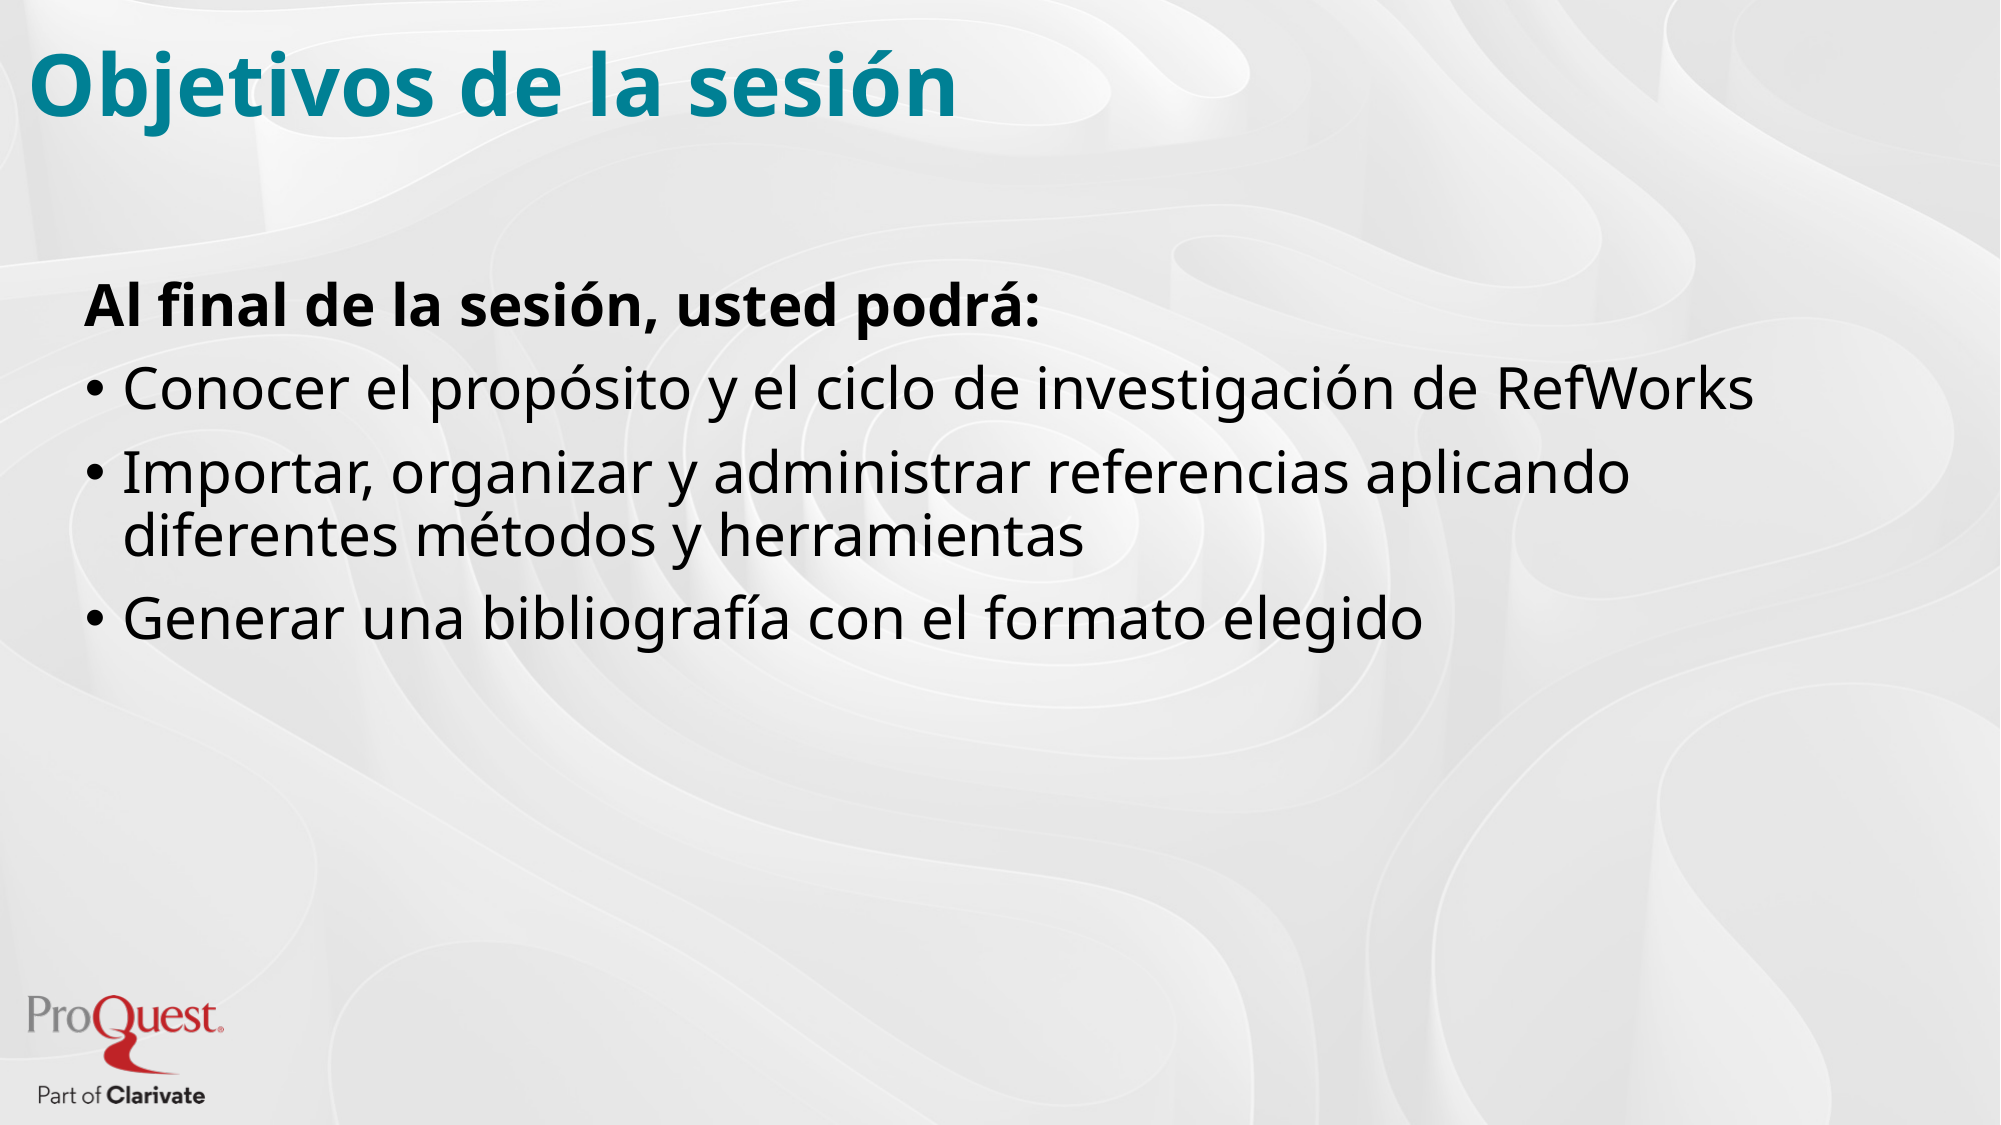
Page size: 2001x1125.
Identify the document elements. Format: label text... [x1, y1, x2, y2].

title Objetivos de la sesión [27, 34, 1617, 144]
picture [27, 995, 224, 1104]
list Al final de la sesión, usted podrá: Conocer el propósito y el ciclo de investigación de RefWorks Importar, organizar y administrar referencias aplicando diferentes métodos y herramientas Generar una bibliografía con el formato elegido [69, 268, 1829, 959]
